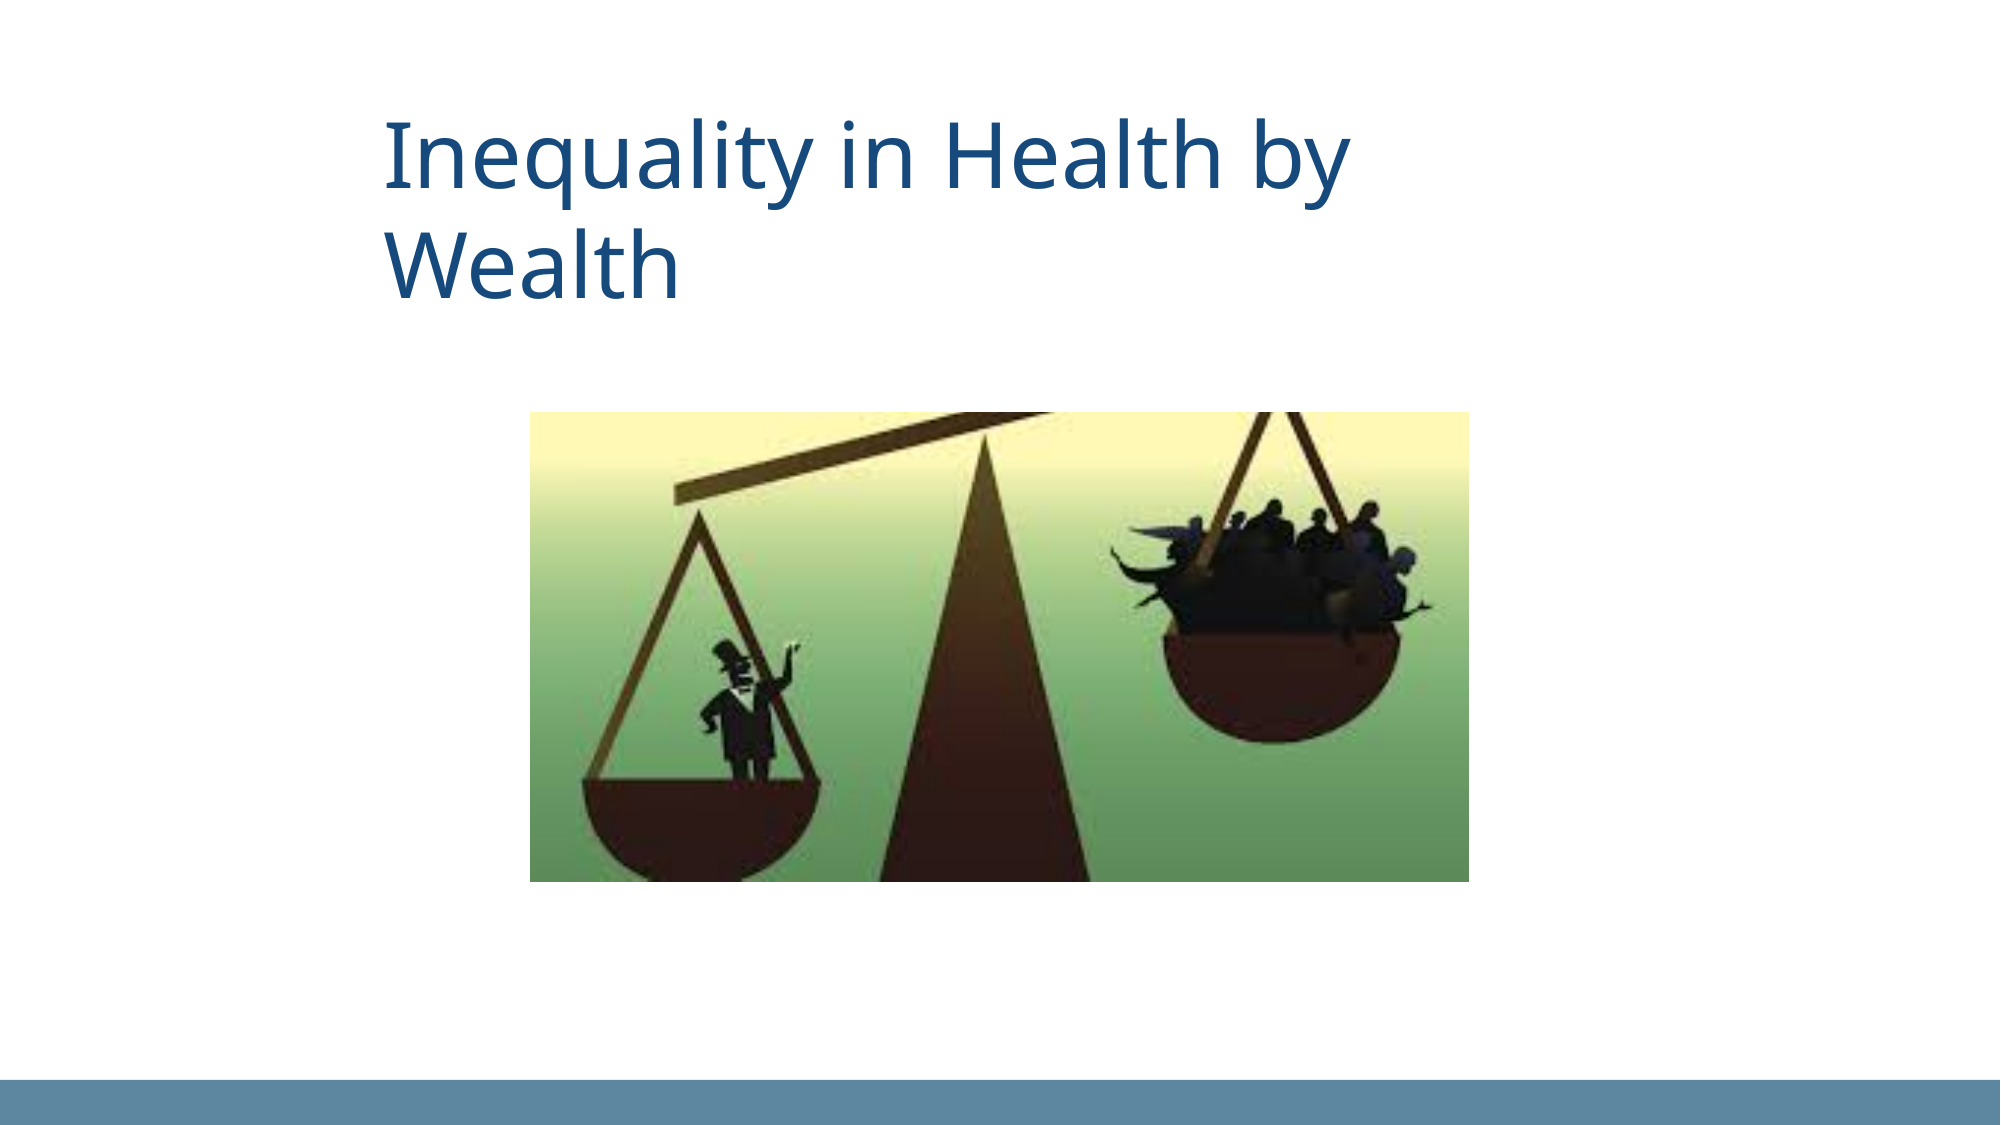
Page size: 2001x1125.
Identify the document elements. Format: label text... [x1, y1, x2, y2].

text_box Inequality in Health by Wealth [368, 89, 1631, 325]
title INEQUITIES IN WEALTH AND HEALTH [137, 59, 1863, 278]
picture [530, 412, 1469, 882]
